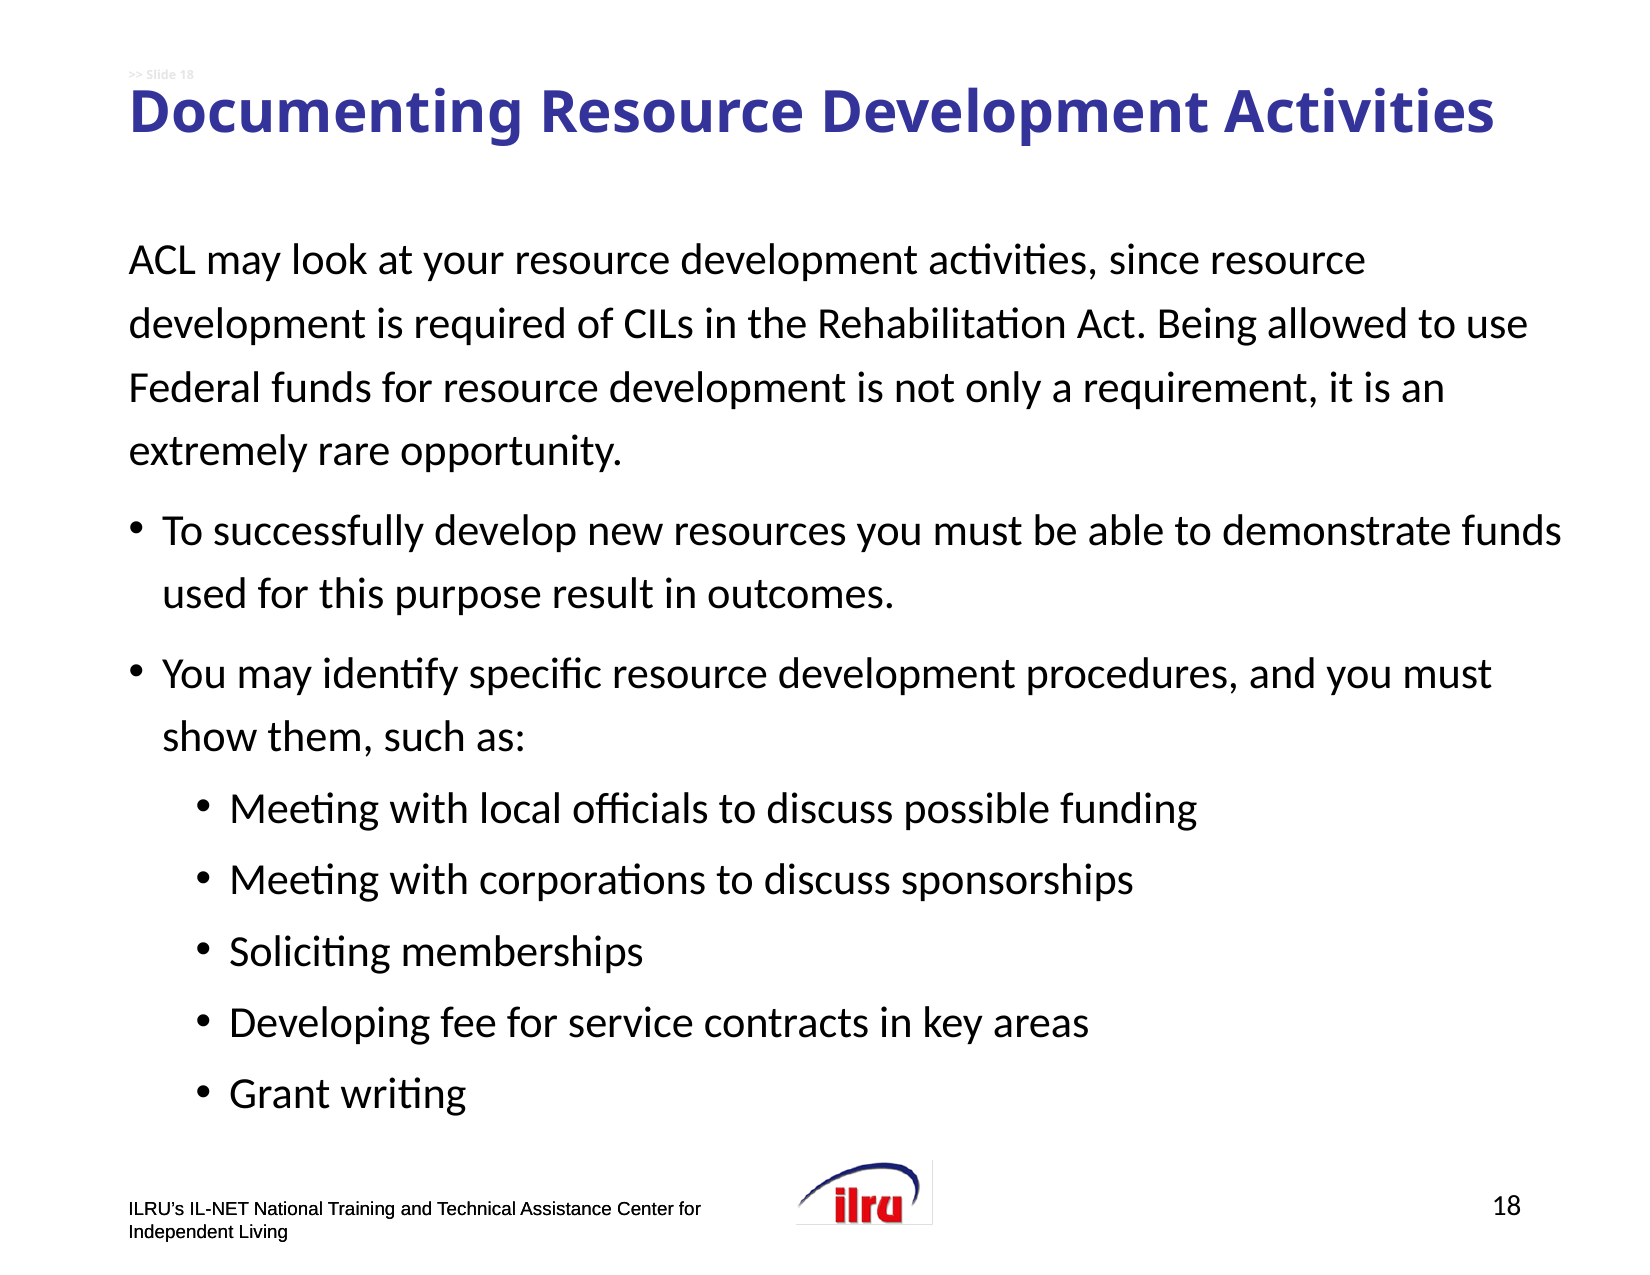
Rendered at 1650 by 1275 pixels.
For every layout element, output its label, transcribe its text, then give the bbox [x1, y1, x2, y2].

slide_number 18 [1165, 1169, 1537, 1238]
list ACL may look at your resource development activities, since resource development is required of CILs in the Rehabilitation Act. Being allowed to use Federal funds for resource development is not only a requirement, it is an extremely rare opportunity. To successfully develop new resources you must be able to demonstrate funds used for this purpose result in outcomes. You may identify specific resource development procedures, and you must show them, such as: Meeting with local officials to discuss possible funding Meeting with corporations to discuss sponsorships Soliciting memberships Developing fee for service contracts in key areas Grant writing [113, 212, 1600, 1138]
title >> Slide 18 Documenting Resource Development Activities [113, 62, 1588, 212]
picture [795, 1159, 933, 1225]
